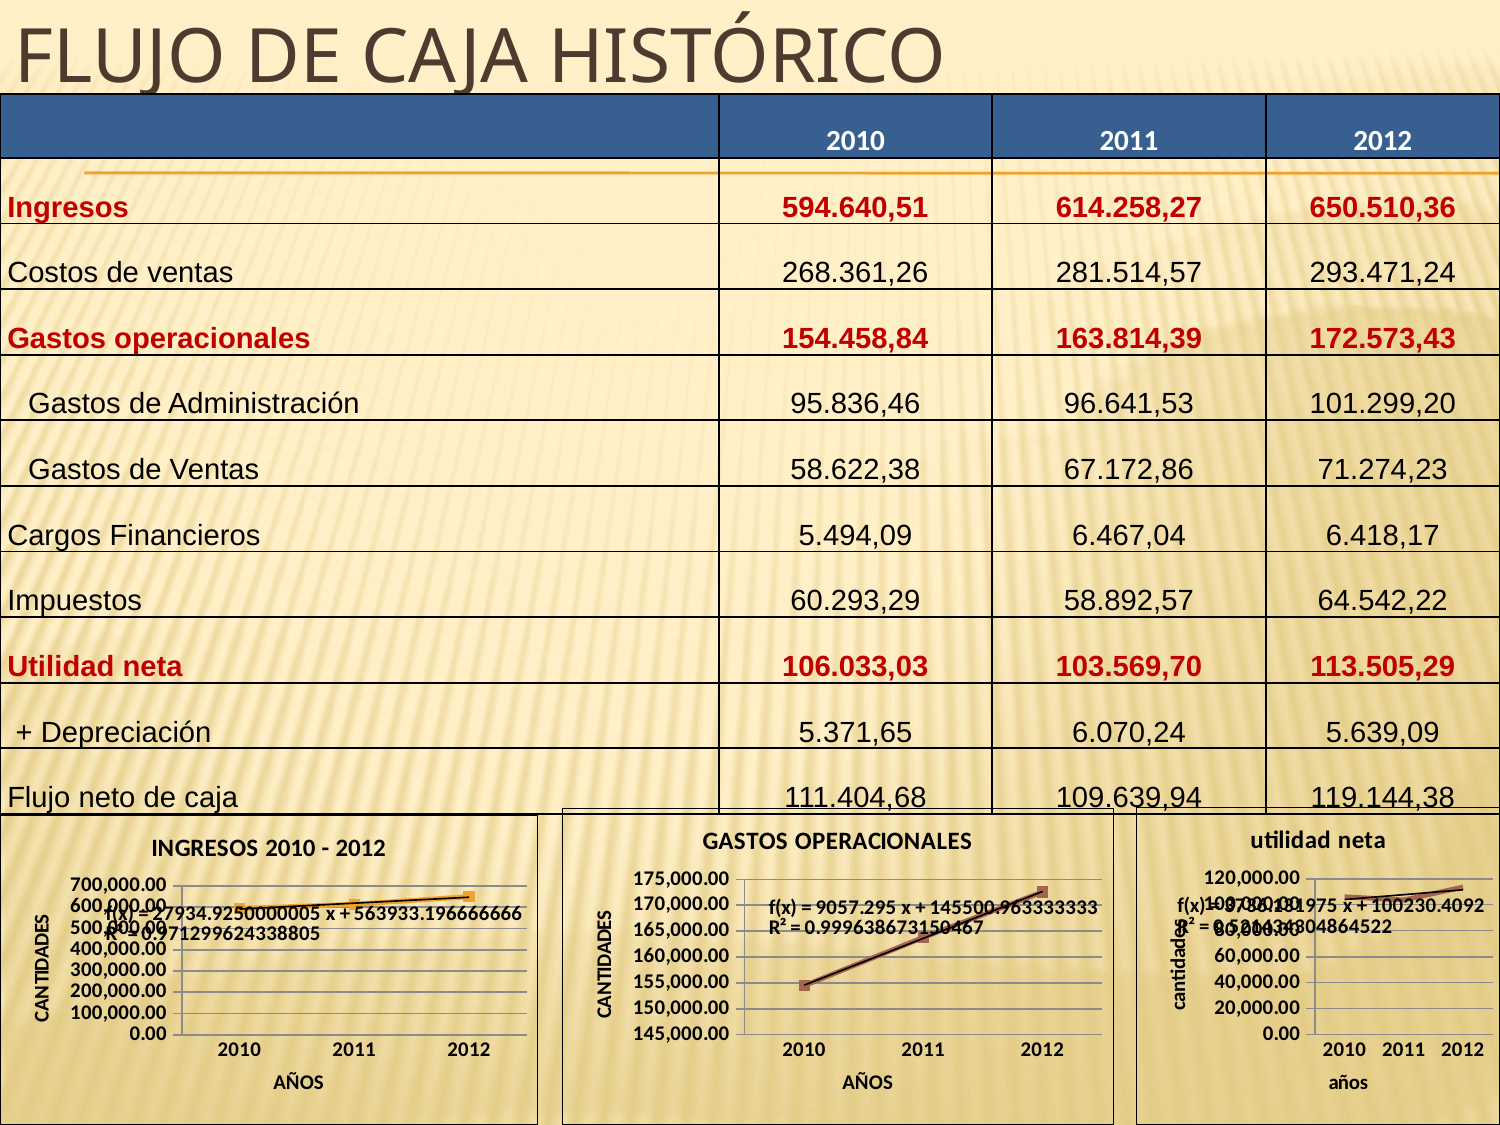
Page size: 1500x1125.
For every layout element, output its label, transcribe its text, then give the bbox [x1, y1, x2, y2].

table_cell 71.274,23 [1267, 421, 1499, 485]
table_cell + Depreciación [1, 684, 718, 747]
table_cell 119.144,38 [1267, 749, 1499, 806]
table_cell 58.892,57 [993, 552, 1265, 616]
table_header 2010 [720, 95, 991, 157]
table_cell Flujo neto de caja [1, 749, 718, 813]
table_cell Utilidad neta [1, 618, 718, 682]
table_cell 96.641,53 [993, 356, 1265, 419]
table_cell 6.070,24 [993, 684, 1265, 747]
table_cell Gastos de Ventas [1, 421, 718, 485]
table_cell 95.836,46 [720, 356, 991, 419]
table_cell 5.639,09 [1267, 684, 1499, 747]
table_cell 172.573,43 [1267, 290, 1499, 354]
table_cell Cargos Financieros [1, 487, 718, 551]
table_cell Impuestos [1, 552, 718, 616]
table_cell 614.258,27 [993, 159, 1265, 223]
table_cell 293.471,24 [1267, 224, 1499, 288]
table_cell 6.418,17 [1267, 487, 1499, 551]
table_cell 101.299,20 [1267, 356, 1499, 419]
table_cell 67.172,86 [993, 421, 1265, 485]
table_cell 163.814,39 [993, 290, 1265, 354]
chart [0, 815, 538, 1125]
chart [562, 808, 1114, 1125]
table_cell 268.361,26 [720, 224, 991, 288]
table_cell 594.640,51 [720, 159, 991, 223]
title Flujo de caja histórico [0, 0, 1500, 93]
table_cell 64.542,22 [1267, 552, 1499, 616]
table_header 2011 [993, 95, 1265, 157]
table_header [1, 95, 718, 157]
table_cell 60.293,29 [720, 552, 991, 616]
table_cell Costos de ventas [1, 224, 718, 288]
table_cell Gastos operacionales [1, 290, 718, 354]
table_cell 5.371,65 [720, 684, 991, 747]
table_cell 6.467,04 [993, 487, 1265, 551]
table_cell 5.494,09 [720, 487, 991, 551]
table_cell Ingresos [1, 159, 718, 223]
table_cell 154.458,84 [720, 290, 991, 354]
table_cell 103.569,70 [993, 618, 1265, 682]
table_cell 111.404,68 [720, 749, 991, 806]
table_cell 106.033,03 [720, 618, 991, 682]
table_header 2012 [1267, 95, 1499, 157]
table_cell Gastos de Administración [1, 356, 718, 419]
table_cell 281.514,57 [993, 224, 1265, 288]
chart [1136, 807, 1500, 1125]
table_cell 113.505,29 [1267, 618, 1499, 682]
table_cell 650.510,36 [1267, 159, 1499, 223]
table_cell 58.622,38 [720, 421, 991, 485]
table_cell 109.639,94 [993, 749, 1265, 813]
